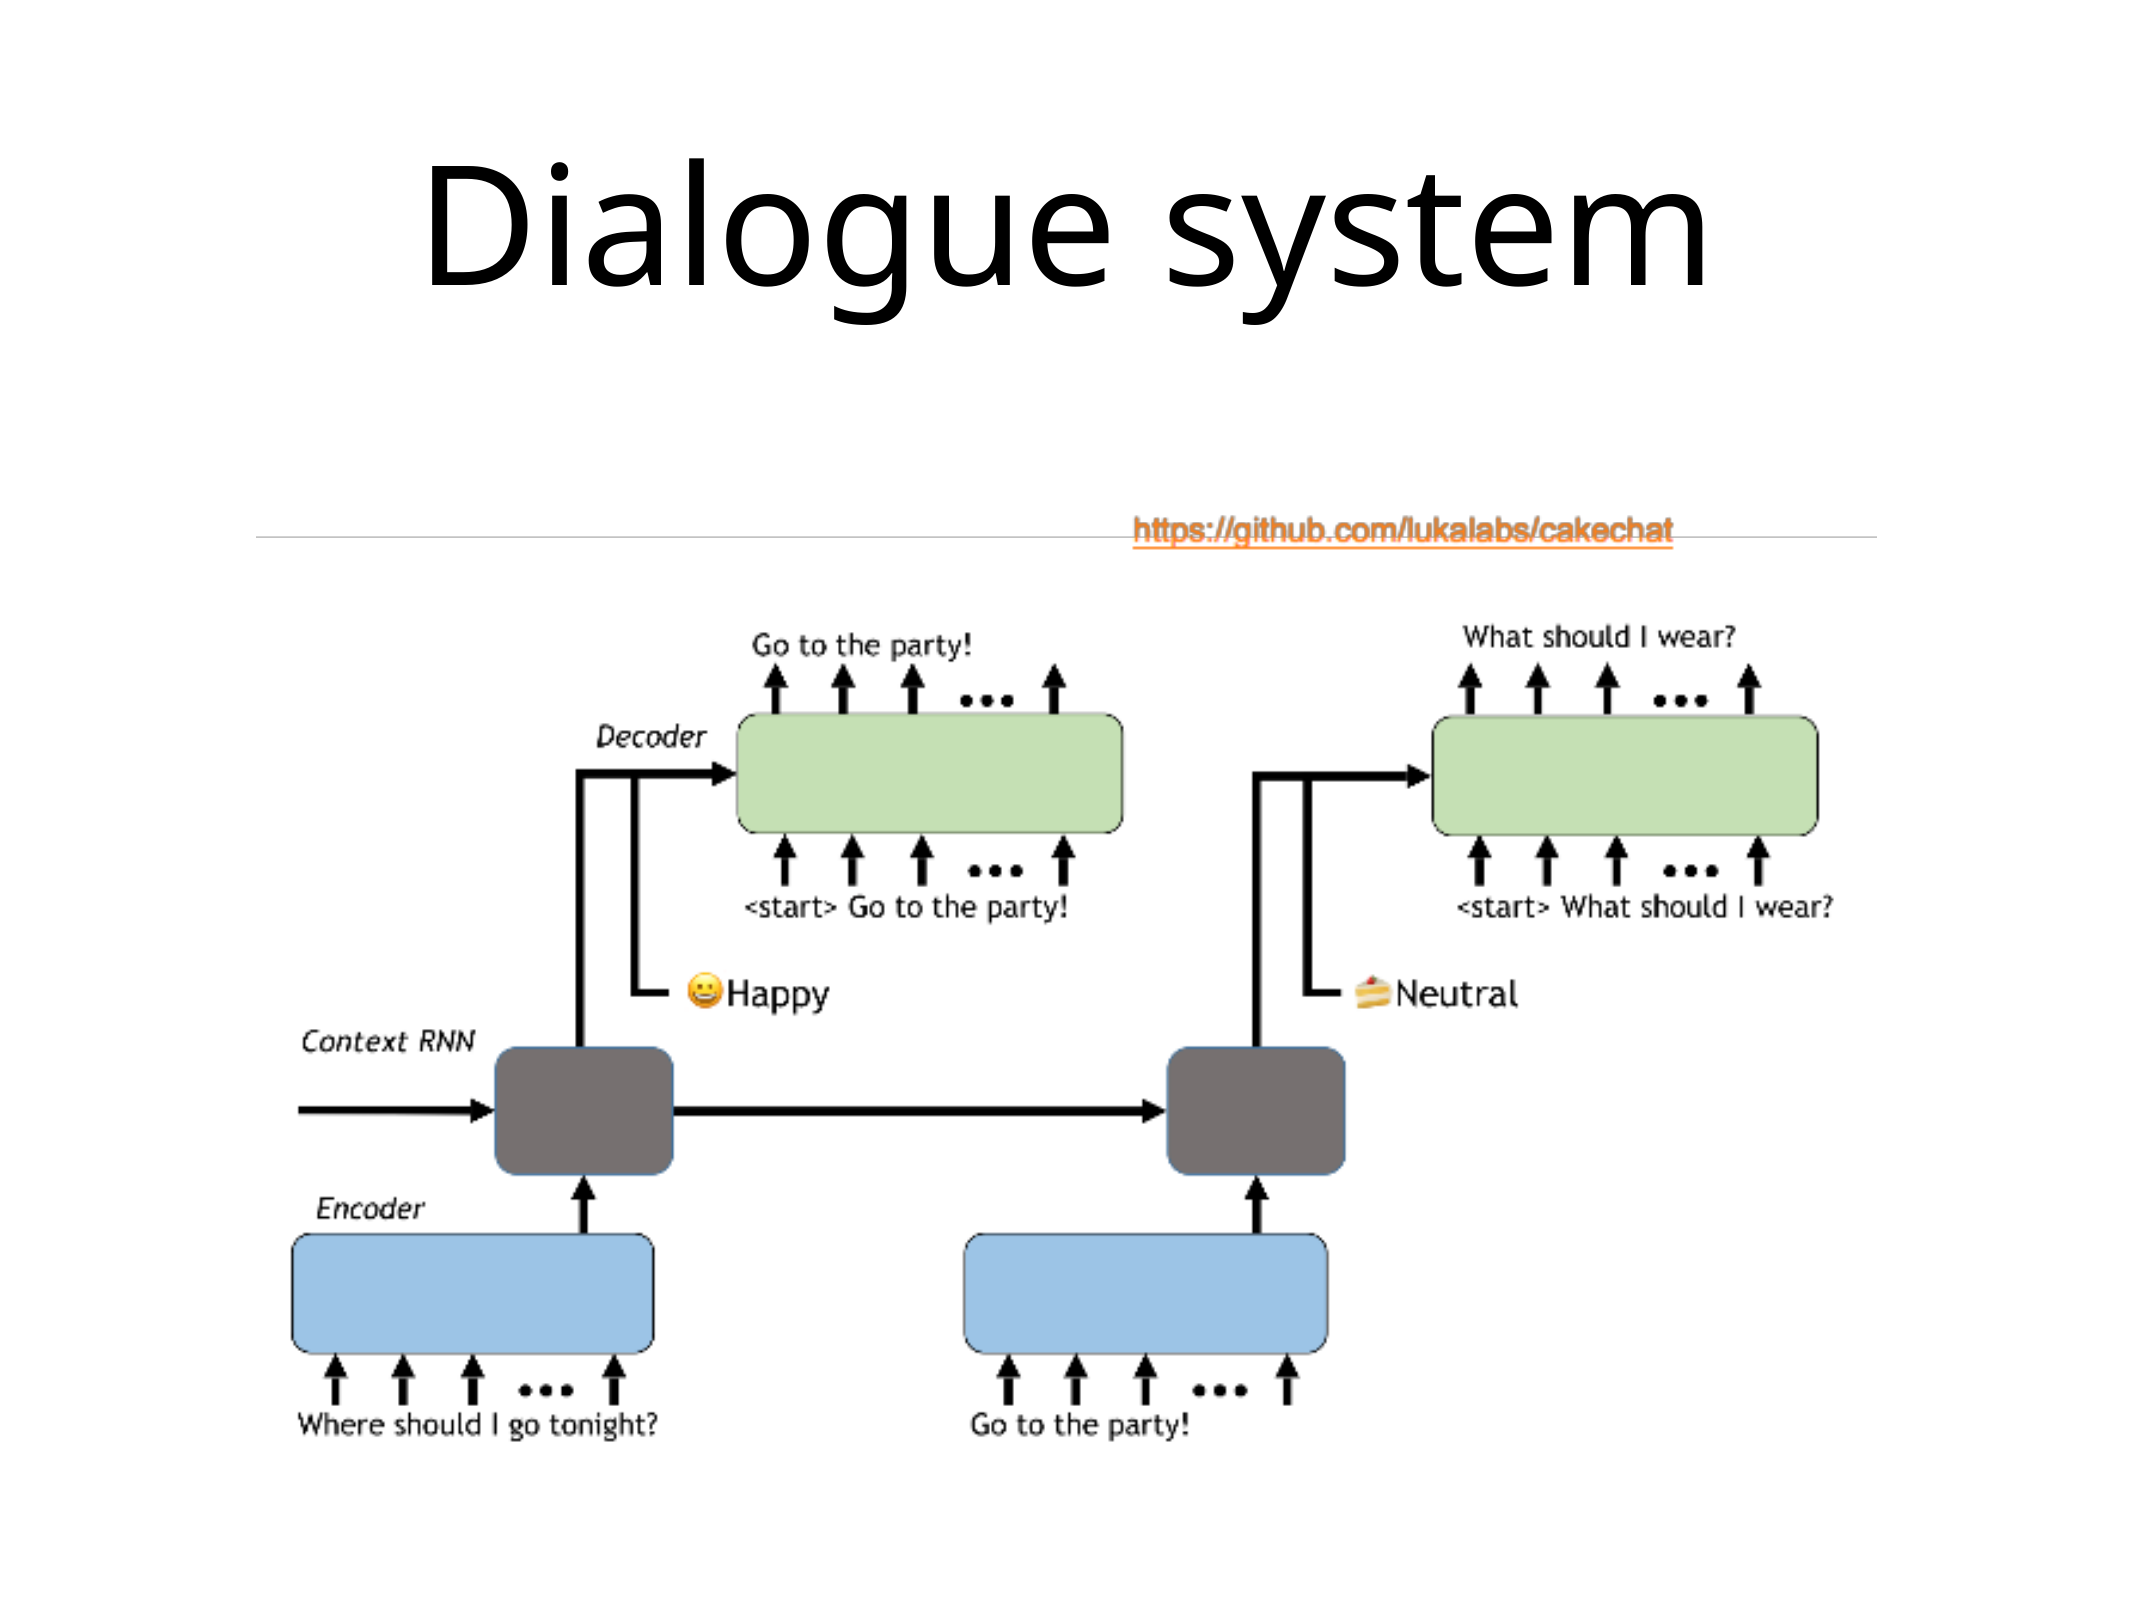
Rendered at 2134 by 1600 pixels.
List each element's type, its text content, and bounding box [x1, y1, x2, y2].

title Dialogue system [155, 41, 1978, 397]
picture [256, 501, 1877, 1449]
